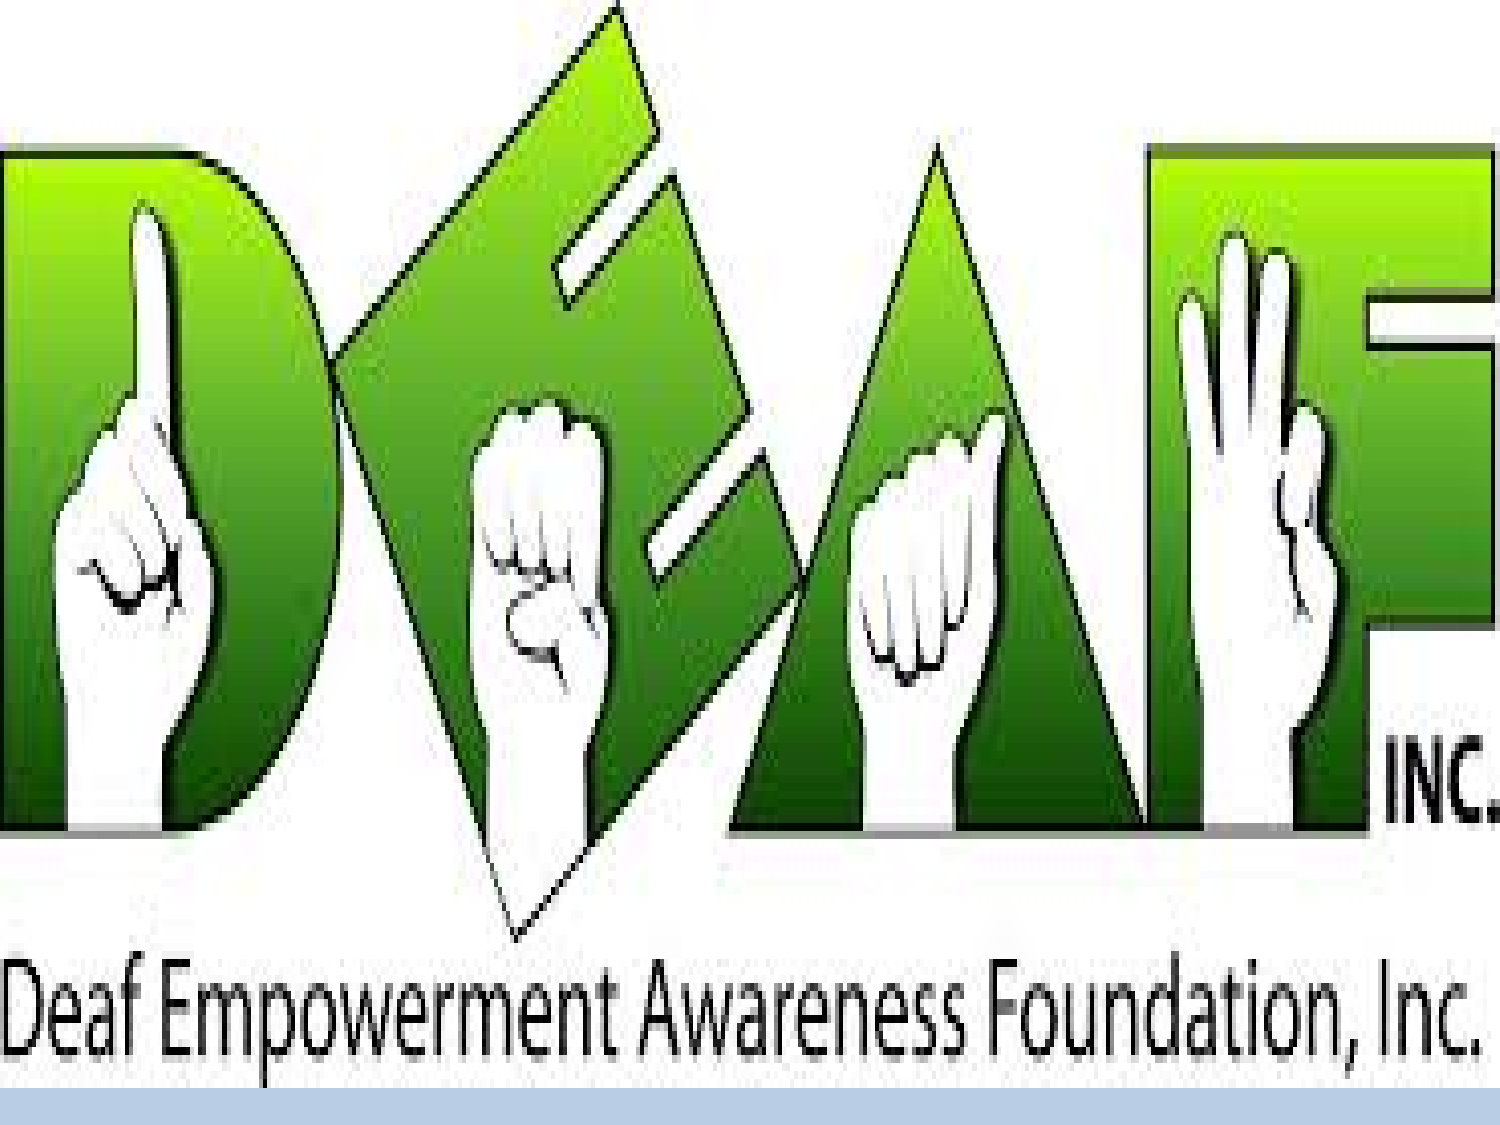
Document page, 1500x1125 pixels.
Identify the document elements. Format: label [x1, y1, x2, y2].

list [0, 0, 1500, 1088]
